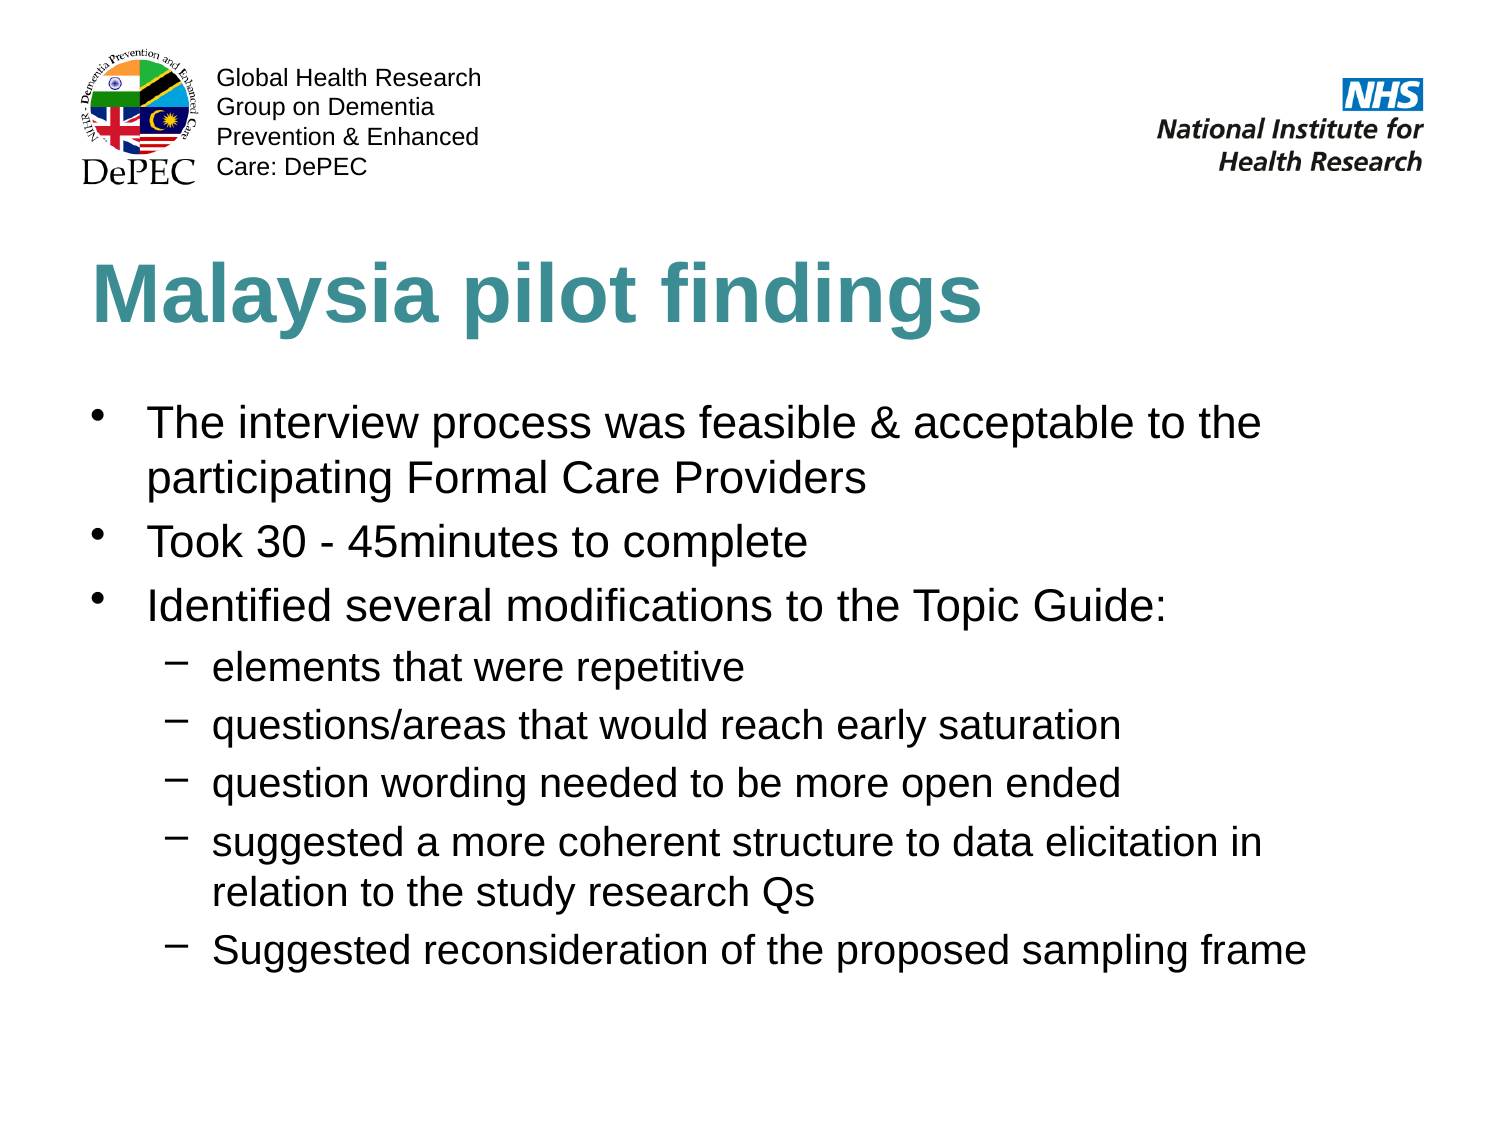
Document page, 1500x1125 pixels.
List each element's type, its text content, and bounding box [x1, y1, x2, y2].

list Malaysia pilot findings [76, 231, 1424, 350]
picture [76, 47, 202, 193]
picture [1157, 78, 1424, 171]
list The interview process was feasible & acceptable to the participating Formal Care Providers Took 30 - 45minutes to complete Identified several modifications to the Topic Guide: elements that were repetitive questions/areas that would reach early saturation question wording needed to be more open ended suggested a more coherent structure to data elicitation in relation to the study research Qs Suggested reconsideration of the proposed sampling frame [75, 385, 1425, 1035]
